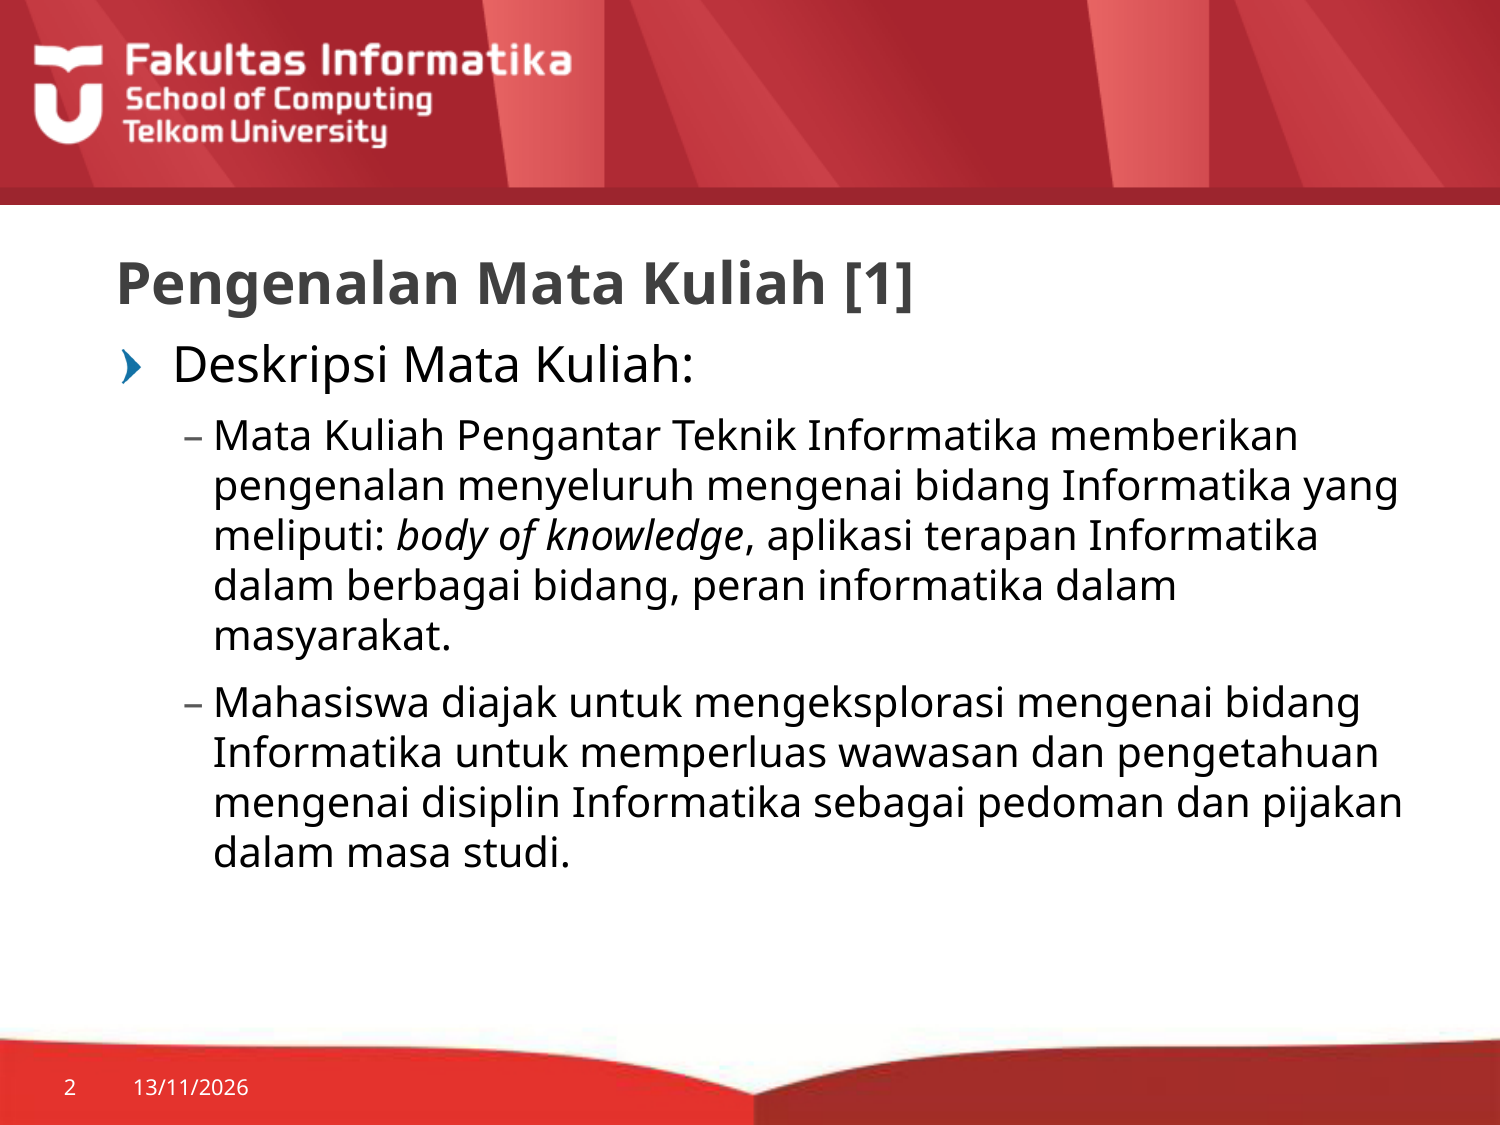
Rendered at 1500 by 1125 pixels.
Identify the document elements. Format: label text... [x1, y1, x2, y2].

list Deskripsi Mata Kuliah: Mata Kuliah Pengantar Teknik Informatika memberikan pengenalan menyeluruh mengenai bidang Informatika yang meliputi: body of knowledge, aplikasi terapan Informatika dalam berbagai bidang, peran informatika dalam masyarakat. Mahasiswa diajak untuk mengeksplorasi mengenai bidang Informatika untuk memperluas wawasan dan pengetahuan mengenai disiplin Informatika sebagai pedoman dan pijakan dalam masa studi. [100, 324, 1438, 1000]
picture [0, 0, 1500, 205]
title Pengenalan Mata Kuliah [1] [100, 200, 1438, 324]
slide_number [132, 1058, 403, 1119]
slide_number 2 [63, 1058, 123, 1119]
picture [0, 1024, 1500, 1125]
picture [115, 338, 145, 386]
